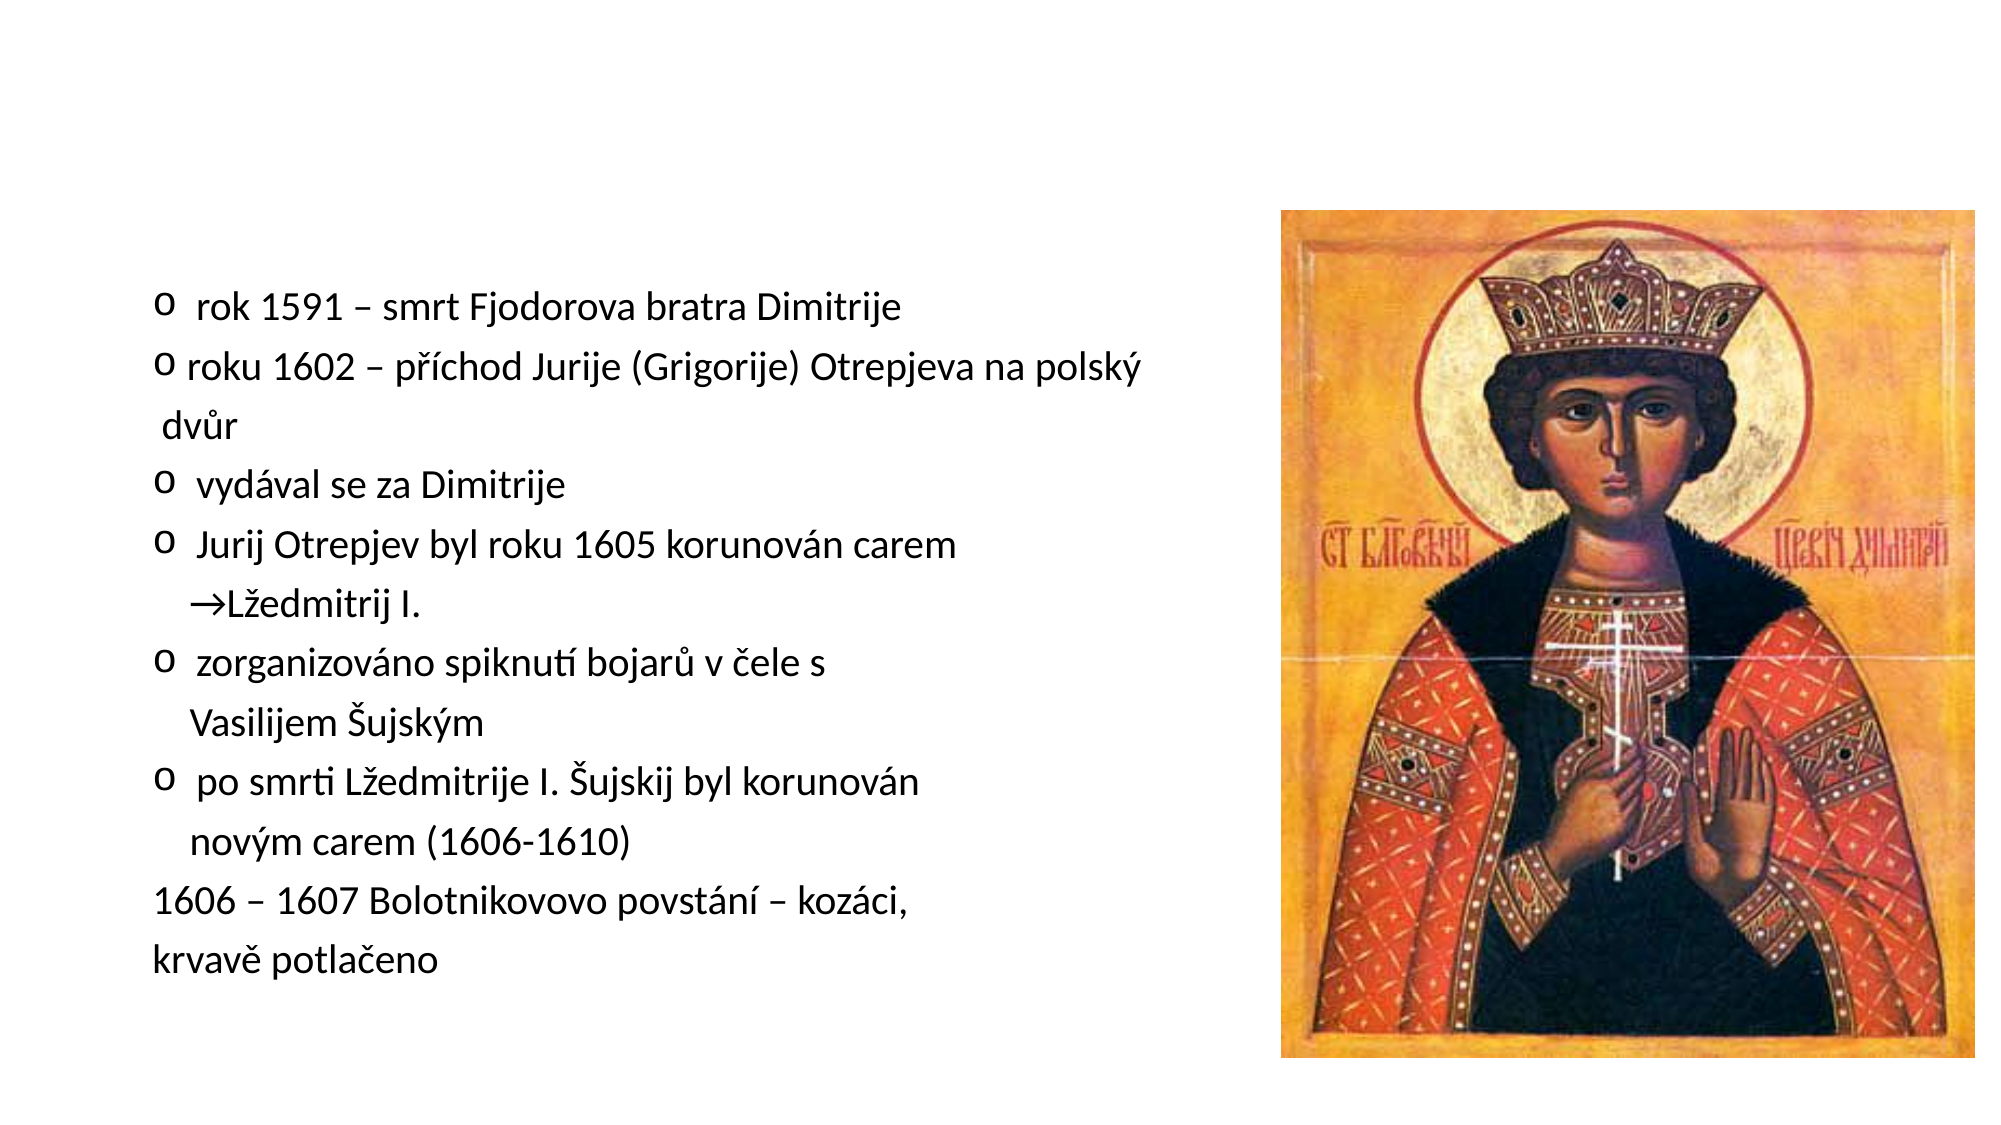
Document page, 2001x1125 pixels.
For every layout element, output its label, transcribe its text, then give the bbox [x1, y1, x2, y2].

list rok 1591 – smrt Fjodorova bratra Dimitrije roku 1602 – příchod Jurije (Grigorije) Otrepjeva na polský dvůr vydával se za Dimitrije Jurij Otrepjev byl roku 1605 korunován carem →Lžedmitrij I. zorganizováno spiknutí bojarů v čele s Vasilijem Šujským po smrti Lžedmitrije I. Šujskij byl korunován novým carem (1606-1610) 1606 – 1607 Bolotnikovovo povstání – kozáci, krvavě potlačeno [137, 277, 1280, 992]
picture [1280, 210, 1975, 1059]
